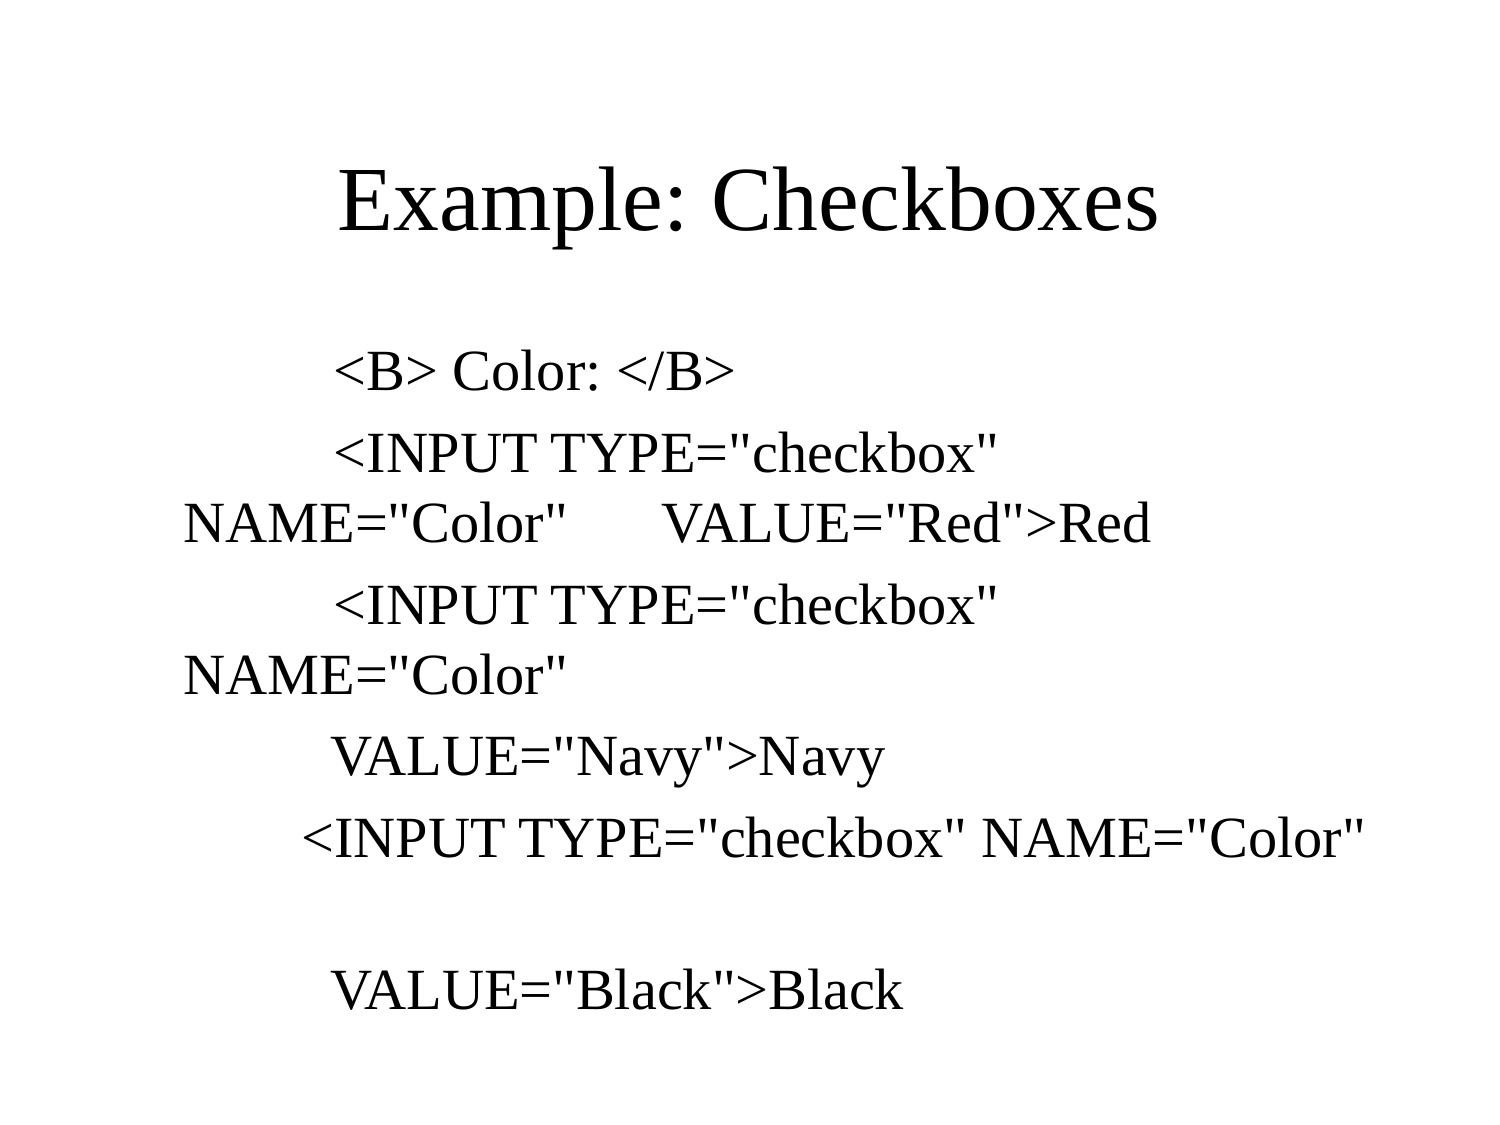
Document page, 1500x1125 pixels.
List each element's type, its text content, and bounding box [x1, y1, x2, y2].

title Example: Checkboxes [112, 99, 1388, 288]
list <B> Color: </B> <INPUT TYPE="checkbox" NAME="Color" VALUE="Red">Red <INPUT TYPE="checkbox" NAME="Color" VALUE="Navy">Navy <INPUT TYPE="checkbox" NAME="Color" VALUE="Black">Black [112, 324, 1388, 1000]
